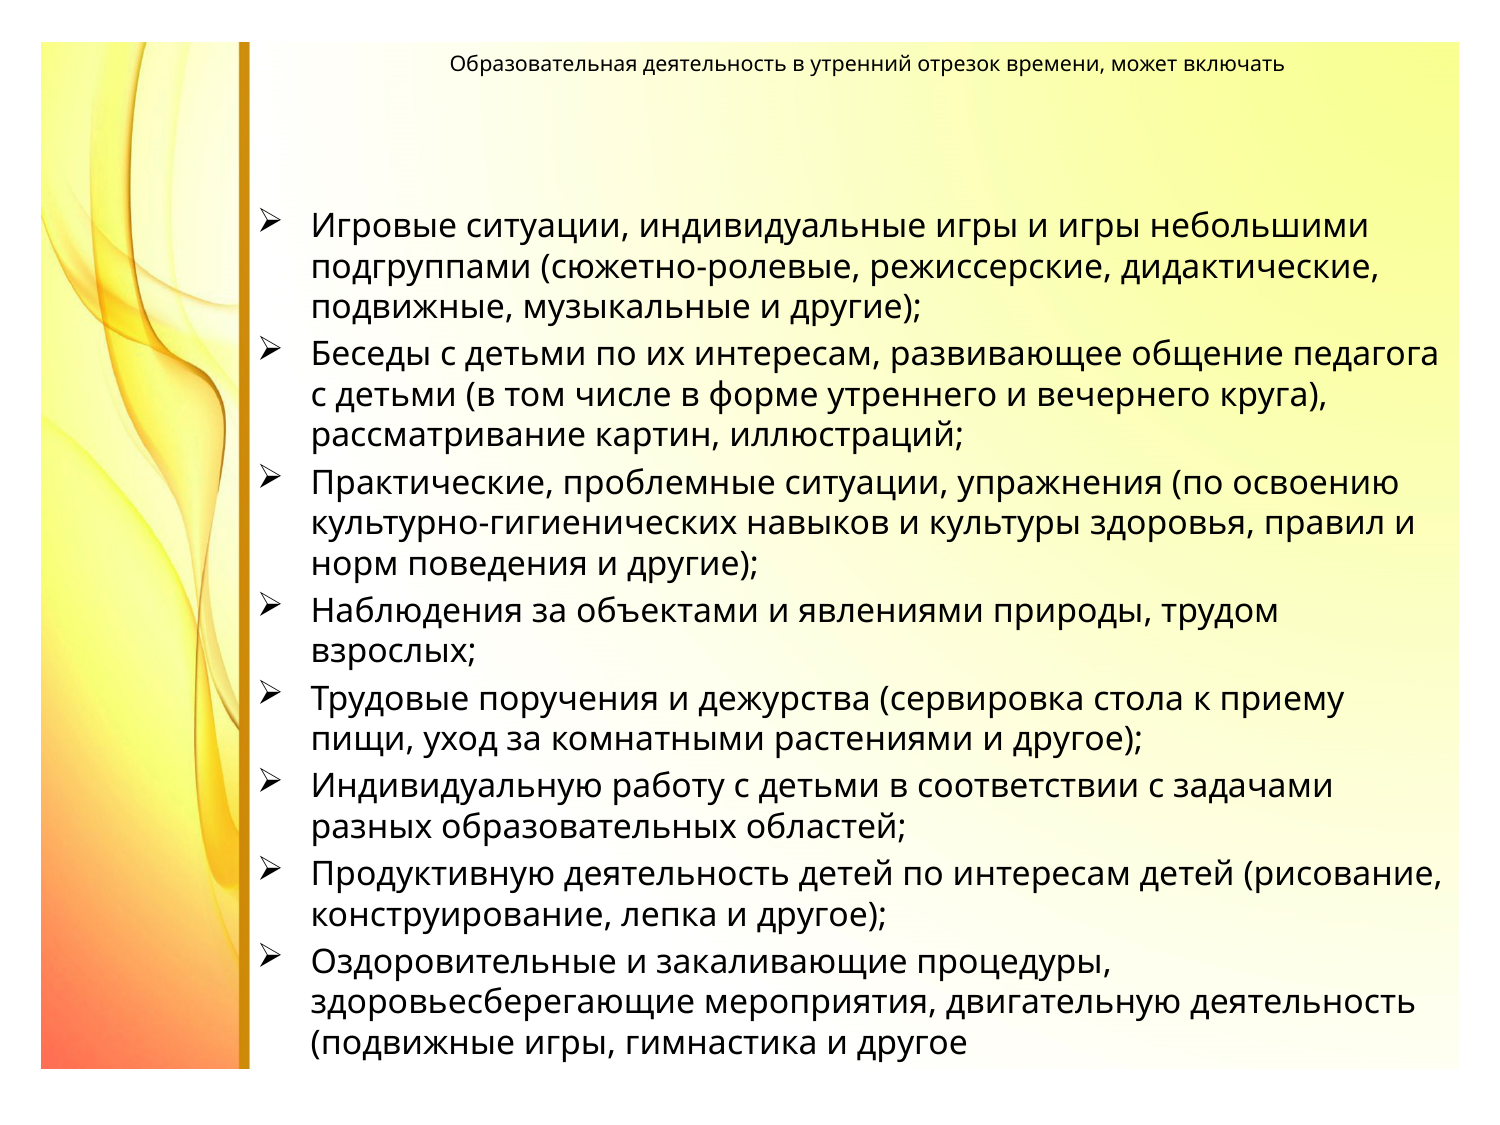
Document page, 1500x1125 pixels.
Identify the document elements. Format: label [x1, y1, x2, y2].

picture [41, 42, 1459, 1070]
